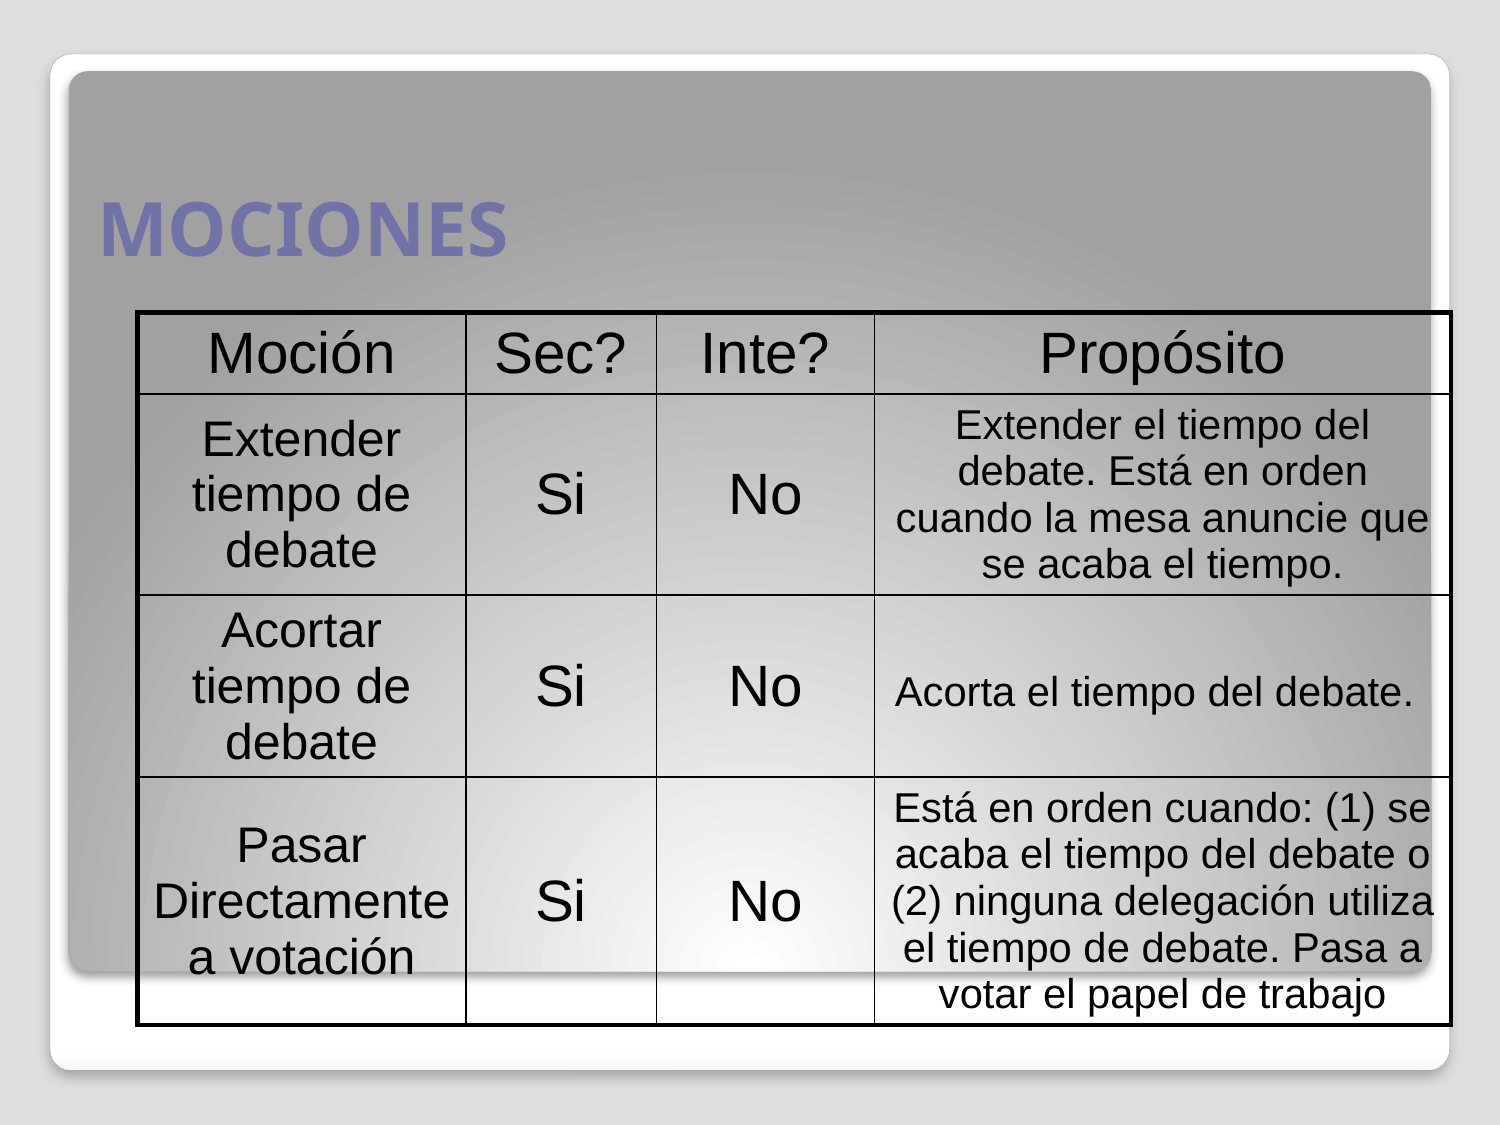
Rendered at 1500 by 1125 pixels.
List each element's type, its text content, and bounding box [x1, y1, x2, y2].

table_cell Si [467, 596, 656, 776]
table_cell Está en orden cuando: (1) se acaba el tiempo del debate o (2) ninguna delegación utiliza el tiempo de debate. Pasa a votar el papel de trabajo [875, 778, 1449, 1023]
table_cell Acorta el tiempo del debate. [875, 596, 1449, 776]
table_header Propósito [875, 315, 1449, 393]
table_cell Acortar tiempo de debate [140, 596, 465, 776]
table_cell Extender el tiempo del debate. Está en orden cuando la mesa anuncie que se acaba el tiempo. [875, 395, 1449, 594]
table_cell Si [467, 778, 656, 1023]
table_cell Si [467, 395, 656, 594]
table_cell No [657, 778, 874, 1023]
table_cell No [657, 596, 874, 776]
table_header Inte? [657, 315, 874, 393]
table_cell No [657, 395, 874, 594]
table_header Sec? [467, 315, 656, 393]
table_cell Pasar Directamente a votación [140, 778, 465, 1023]
title MOCIONES [82, 125, 1425, 279]
table_cell Extender tiempo de debate [140, 395, 465, 594]
table_header Moción [140, 315, 465, 393]
